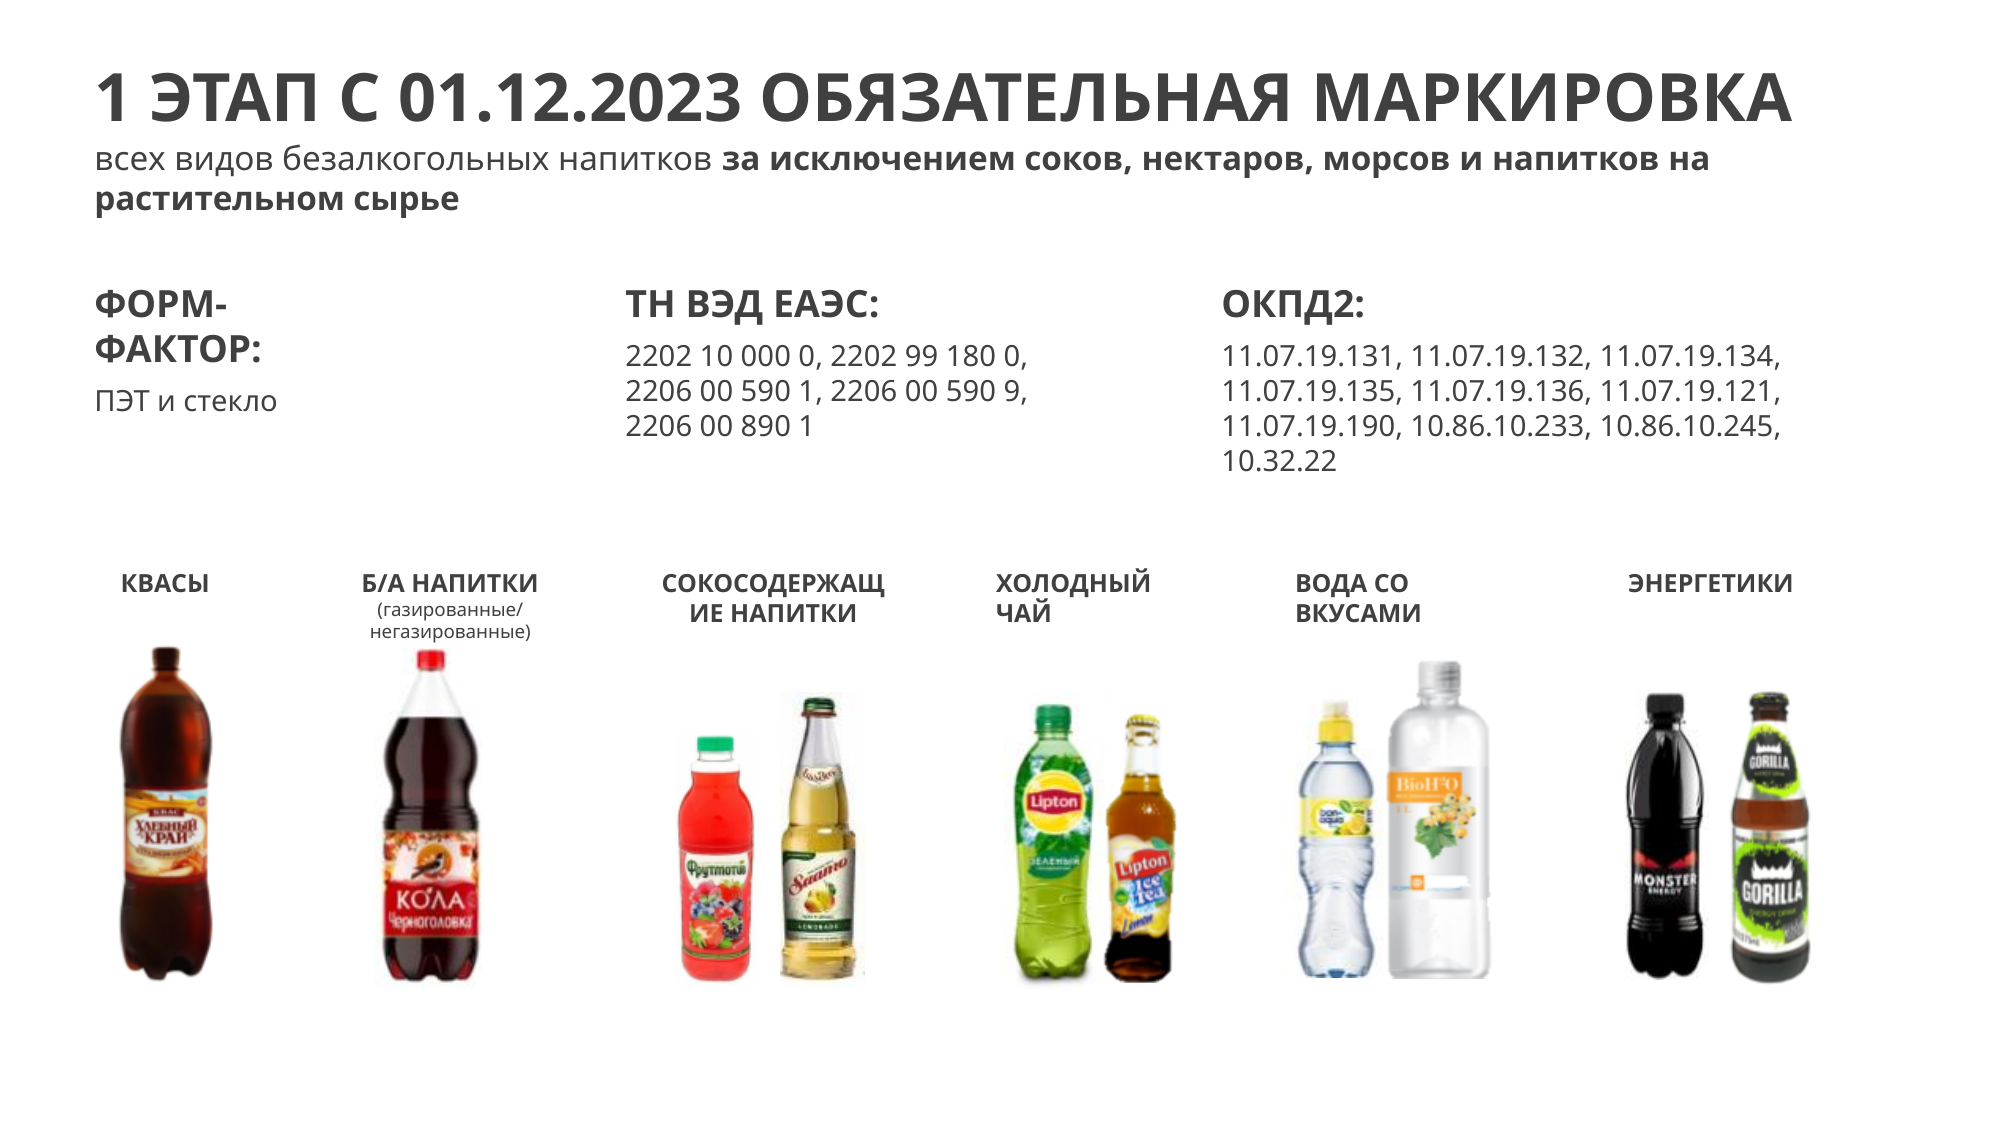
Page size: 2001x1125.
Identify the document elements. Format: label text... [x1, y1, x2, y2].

text_box Б/А НАПИТКИ (газированные/негазированные) [290, 560, 611, 650]
text_box ХОЛОДНЫЙ ЧАЙ [981, 559, 1200, 635]
text_box ФОРМ-ФАКТОР: ПЭТ и стекло [79, 272, 402, 425]
picture [375, 648, 482, 989]
picture [674, 734, 760, 986]
text_box ЭНЕРГЕТИКИ [1589, 560, 1833, 605]
picture [1624, 692, 1709, 980]
text_box СОКОСОДЕРЖАЩИЕ НАПИТКИ [639, 559, 908, 635]
picture [1725, 689, 1812, 985]
text_box КВАСЫ [43, 560, 287, 605]
picture [1004, 692, 1179, 989]
text_box ВОДА СО ВКУСАМИ [1280, 559, 1524, 635]
picture [110, 638, 222, 986]
text_box ОКПД2: 11.07.19.131, 11.07.19.132, 11.07.19.134, 11.07.19.135, 11.07.19.136, 11.07.19.121, 11.07.19.190, 10.86.10.233, 10.86.10.245, 10.32.22 [1206, 272, 1903, 485]
picture [780, 692, 865, 988]
text_box всех видов безалкогольных напитков за исключением соков, нектаров, морсов и напитков на растительном сырье [79, 129, 1818, 225]
picture [1283, 657, 1497, 979]
text_box ТН ВЭД ЕАЭС: 2202 10 000 0, 2202 99 180 0, 2206 00 590 1, 2206 00 590 9, 2206 00 890 1 [610, 272, 1060, 450]
text_box 1 ЭТАП С 01.12.2023 ОБЯЗАТЕЛЬНАЯ МАРКИРОВКА [79, 62, 1921, 142]
